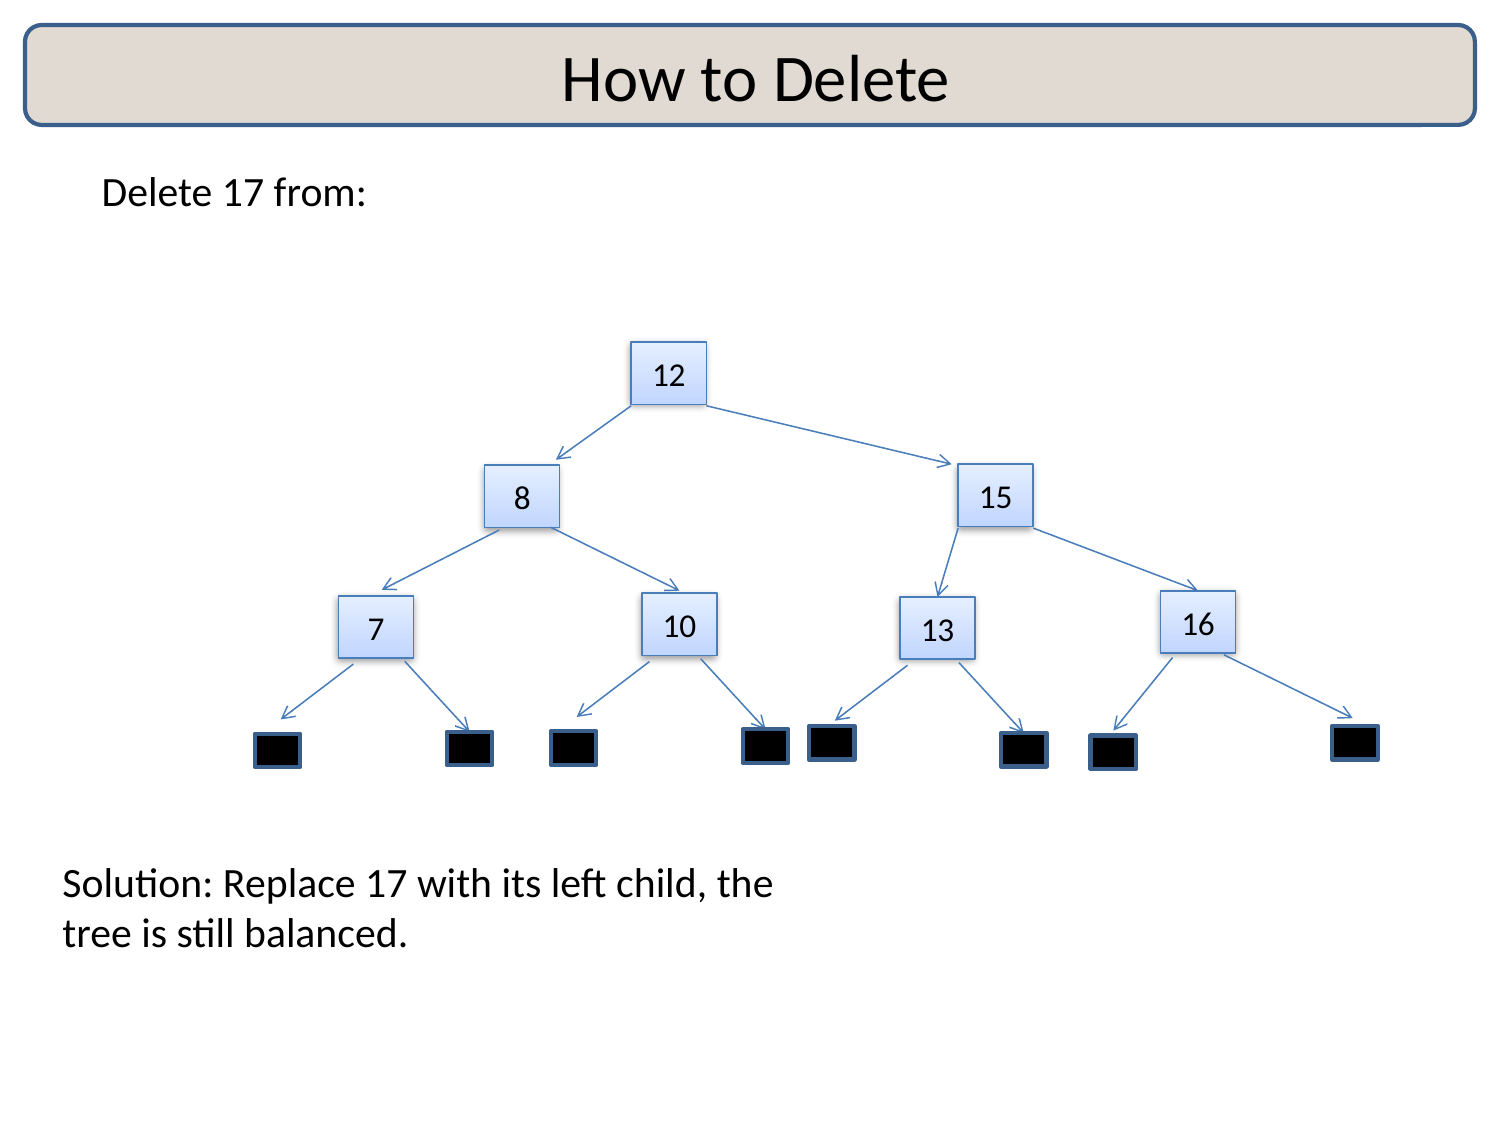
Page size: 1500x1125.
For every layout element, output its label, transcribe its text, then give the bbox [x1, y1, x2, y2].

text_box [253, 732, 302, 769]
text_box [999, 731, 1049, 769]
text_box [576, 661, 650, 718]
title How to Delete [81, 0, 1432, 169]
text_box [807, 724, 857, 762]
text_box [1330, 724, 1380, 762]
text_box 13 [899, 606, 976, 660]
text_box 10 [641, 606, 718, 656]
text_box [404, 660, 470, 732]
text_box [280, 663, 354, 720]
text_box 7 [338, 595, 414, 659]
text_box Solution: Replace 17 with its left child, the tree is still balanced. [47, 848, 834, 963]
text_box Delete 17 from: [86, 157, 383, 222]
text_box [549, 729, 598, 767]
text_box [834, 665, 908, 721]
text_box 16 [1160, 590, 1236, 654]
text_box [1223, 654, 1354, 719]
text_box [381, 341, 1199, 598]
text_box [958, 662, 1024, 734]
text_box [741, 727, 790, 765]
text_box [1113, 657, 1173, 731]
text_box [445, 730, 494, 767]
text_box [700, 658, 766, 730]
text_box [1088, 733, 1138, 771]
